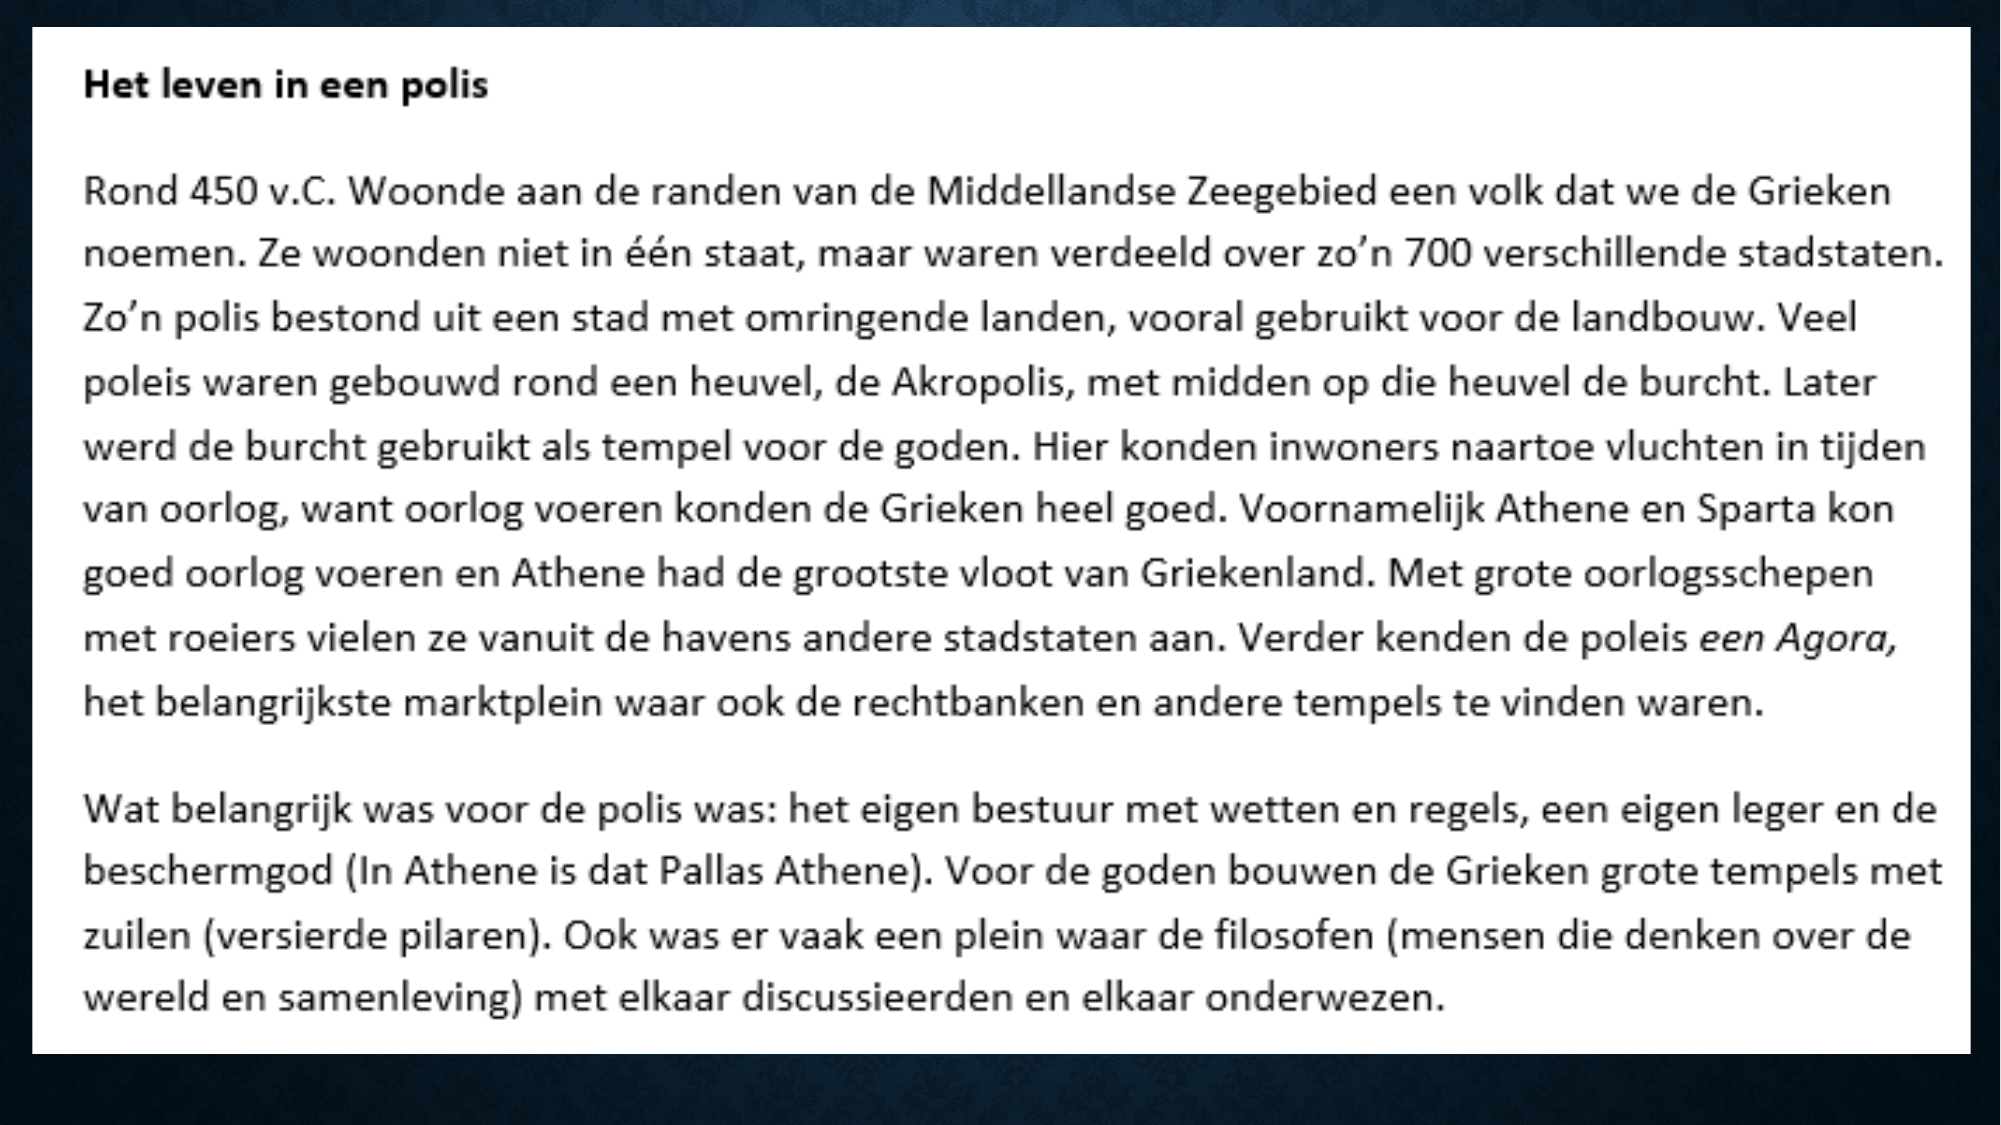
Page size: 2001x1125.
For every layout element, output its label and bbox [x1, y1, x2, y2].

picture [31, 26, 1972, 1055]
